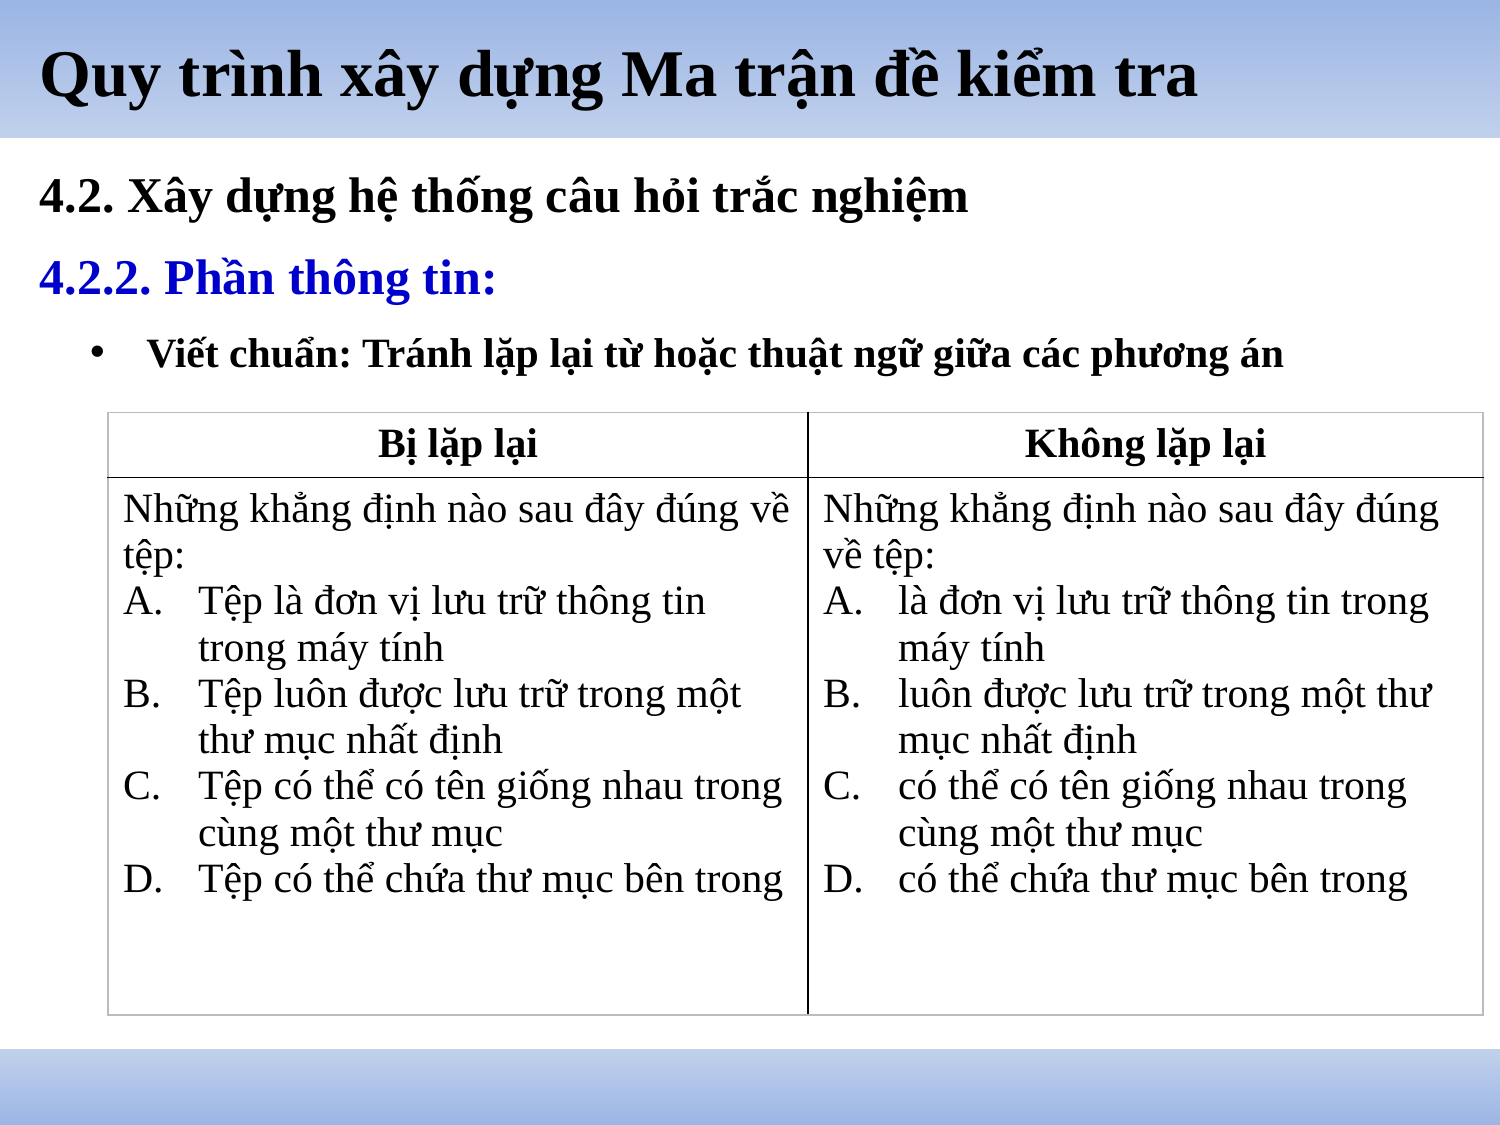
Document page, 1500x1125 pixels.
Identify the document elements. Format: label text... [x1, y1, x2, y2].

text_box 4.2.2. Phần thông tin: [24, 236, 1475, 312]
text_box Viết chuẩn: Tránh lặp lại từ hoặc thuật ngữ giữa các phương án [74, 318, 1459, 413]
table_cell Những khẳng định nào sau đây đúng về tệp: là đơn vị lưu trữ thông tin trong máy tính luôn được lưu trữ trong một thư mục nhất định có thể có tên giống nhau trong cùng một thư mục có thể chứa thư mục bên trong [809, 478, 1482, 1014]
table_header Không lặp lại [809, 413, 1482, 477]
title Quy trình xây dựng Ma trận đề kiểm tra [24, 3, 1475, 138]
table_cell Những khẳng định nào sau đây đúng về tệp: Tệp là đơn vị lưu trữ thông tin trong máy tính Tệp luôn được lưu trữ trong một thư mục nhất định Tệp có thể có tên giống nhau trong cùng một thư mục Tệp có thể chứa thư mục bên trong [109, 478, 807, 1014]
text_box 4.2. Xây dựng hệ thống câu hỏi trắc nghiệm [24, 154, 1488, 230]
table_header Bị lặp lại [109, 413, 807, 477]
